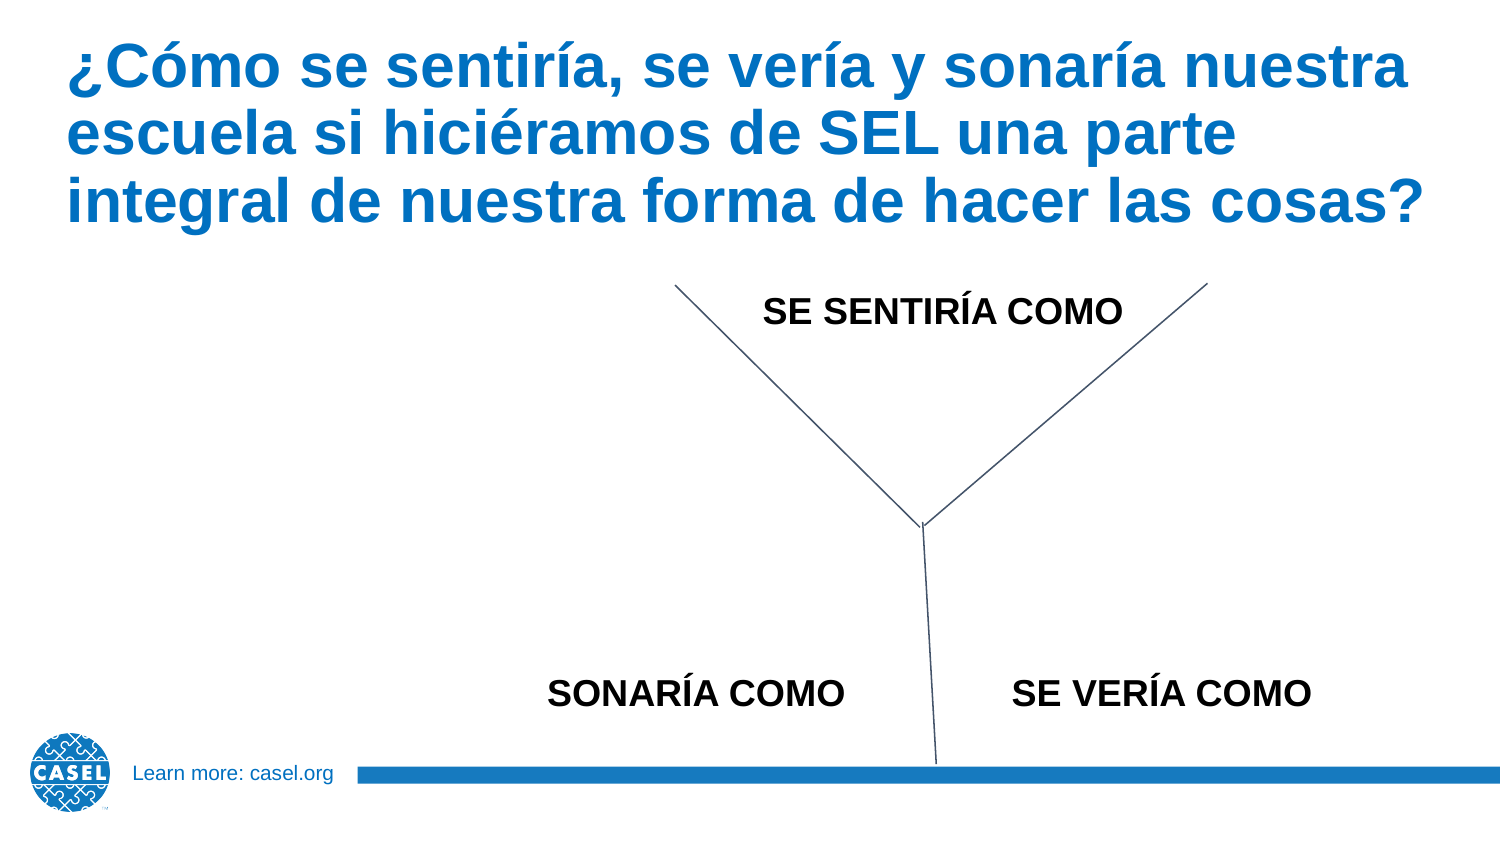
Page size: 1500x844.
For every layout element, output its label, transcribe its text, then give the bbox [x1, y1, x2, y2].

text_box SONARÍA COMO [532, 654, 917, 730]
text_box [922, 532, 937, 765]
text_box SE SENTIRÍA COMO [747, 271, 1248, 347]
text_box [924, 283, 1208, 526]
text_box SE VERÍA COMO [996, 654, 1401, 730]
list ¿Cómo se sentiría, se vería y sonaría nuestra escuela si hiciéramos de SEL una parte integral de nuestra forma de hacer las cosas? [51, 25, 1457, 332]
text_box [674, 284, 921, 528]
picture [30, 733, 110, 812]
